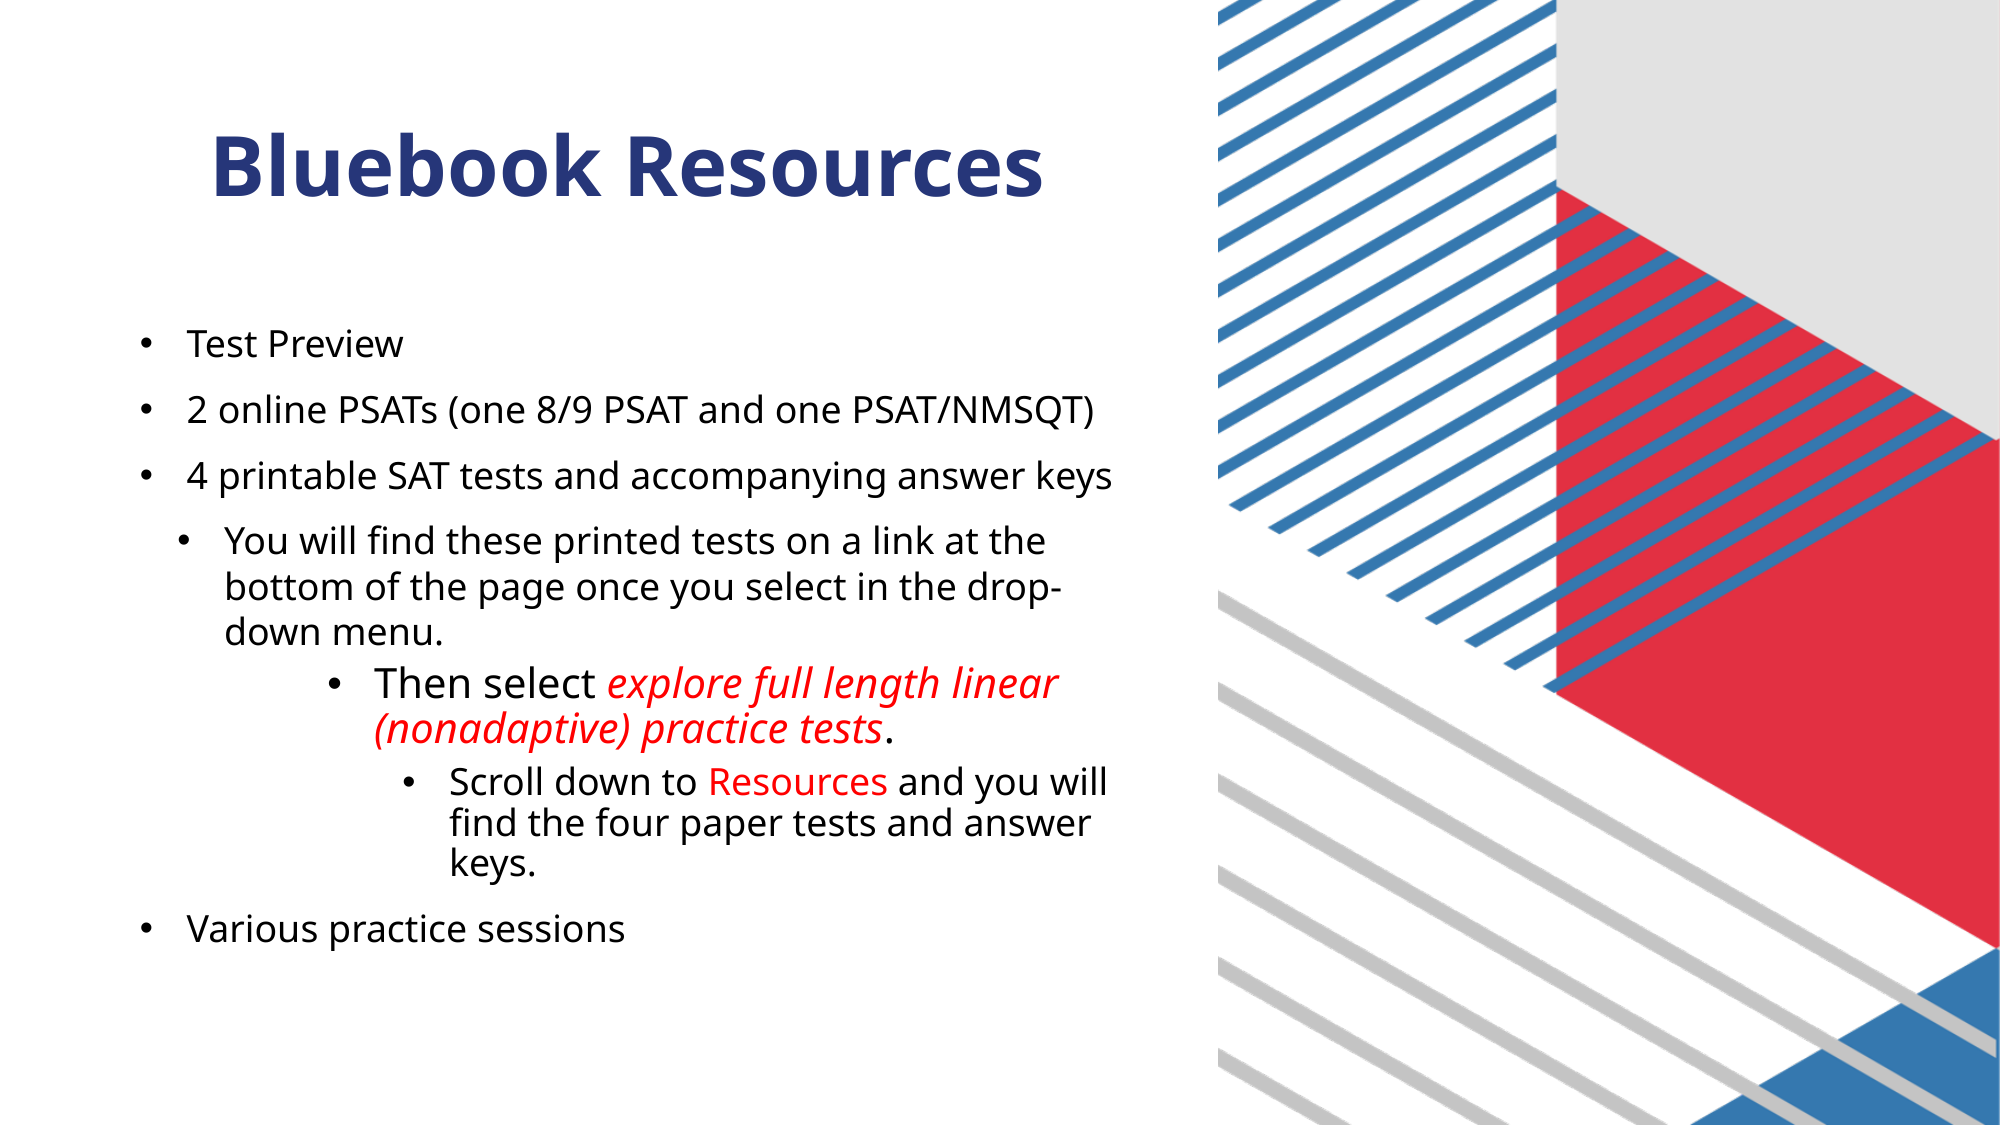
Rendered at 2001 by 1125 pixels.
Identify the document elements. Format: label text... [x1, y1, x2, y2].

list Test Preview 2 online PSATs (one 8/9 PSAT and one PSAT/NMSQT) 4 printable SAT tests and accompanying answer keys You will find these printed tests on a link at the bottom of the page once you select in the drop-down menu. Then select explore full length linear (nonadaptive) practice tests. Scroll down to Resources and you will find the four paper tests and answer keys. Various practice sessions [125, 312, 1166, 970]
title Bluebook Resources [67, 117, 1188, 313]
picture [1218, 0, 2000, 1125]
